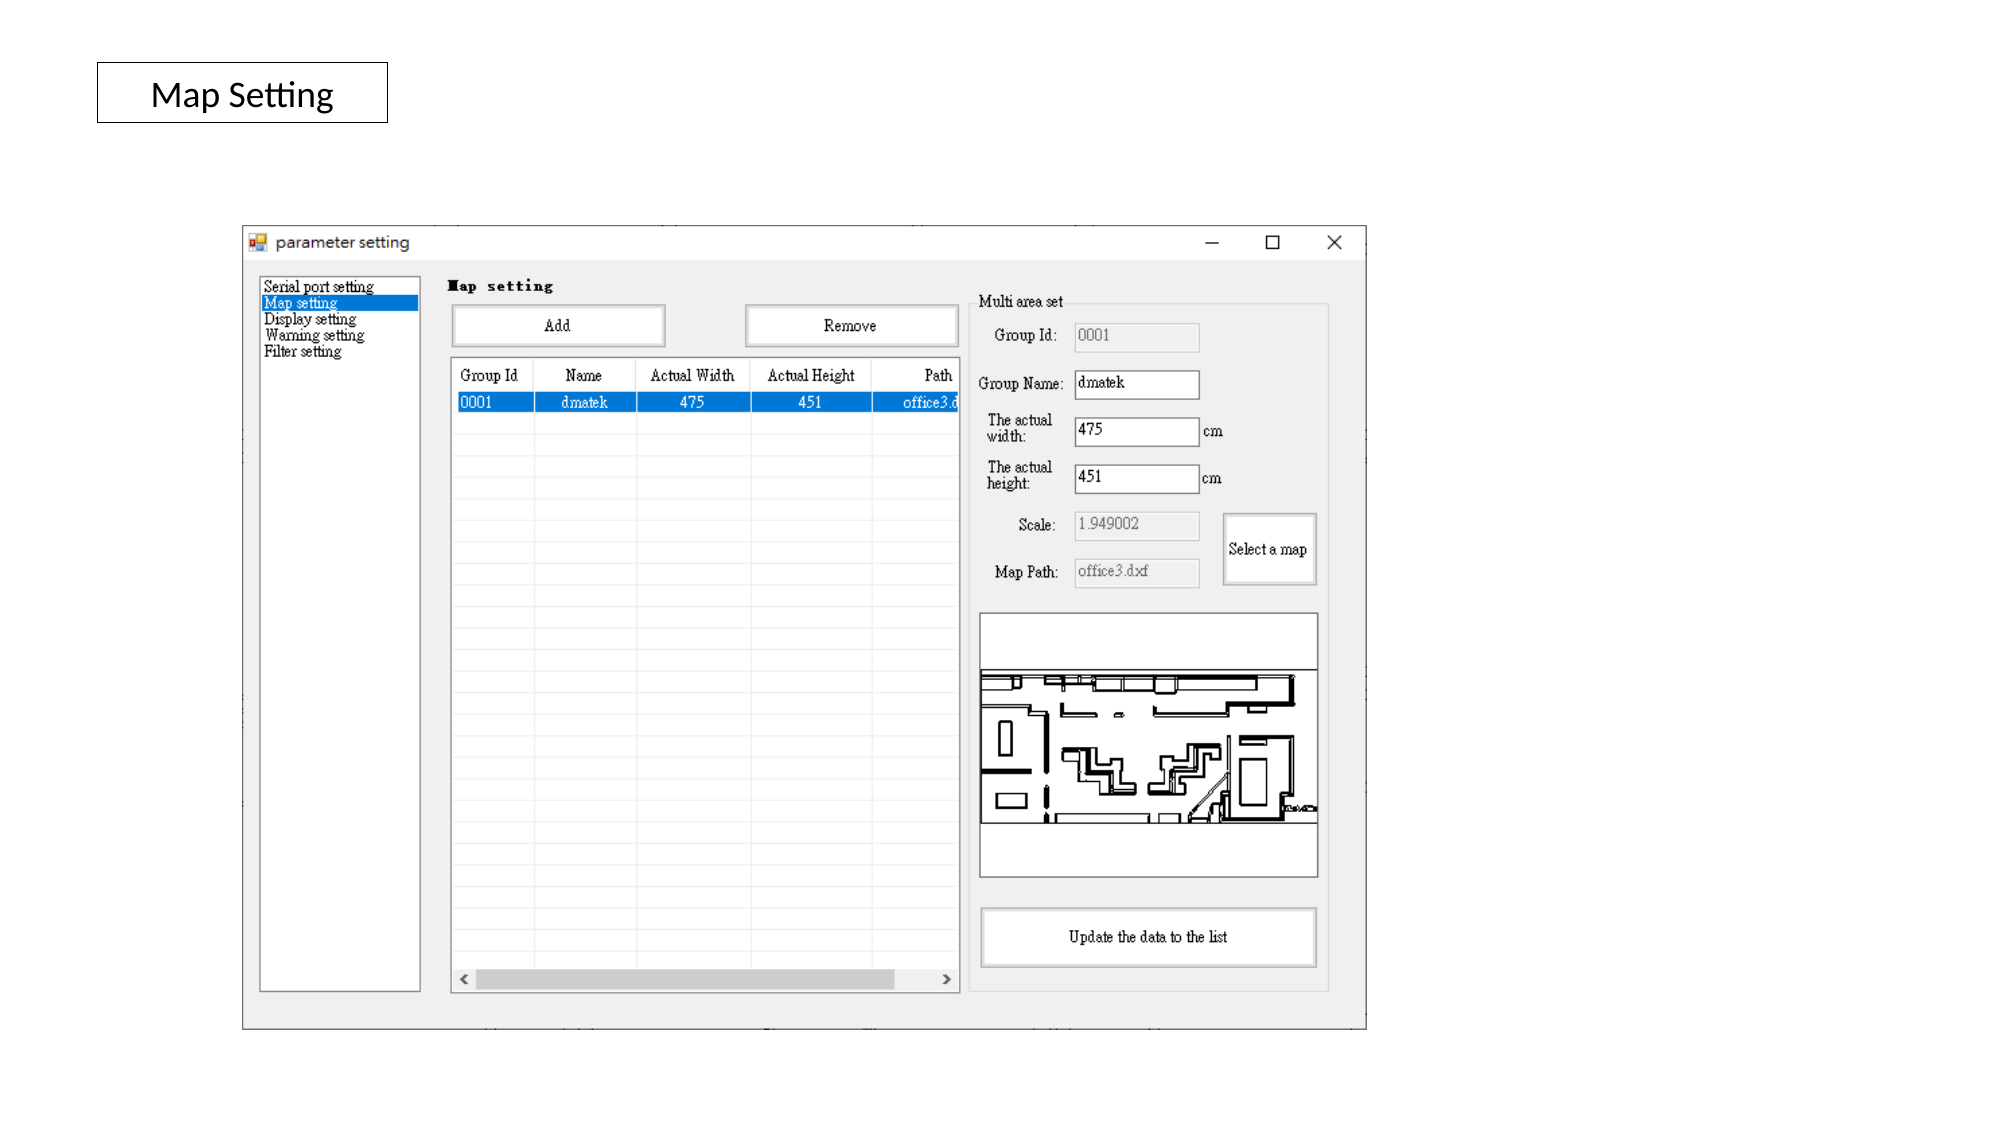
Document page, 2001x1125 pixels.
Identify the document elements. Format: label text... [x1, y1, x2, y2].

picture [242, 225, 1367, 1030]
text_box Map Setting [97, 62, 388, 123]
